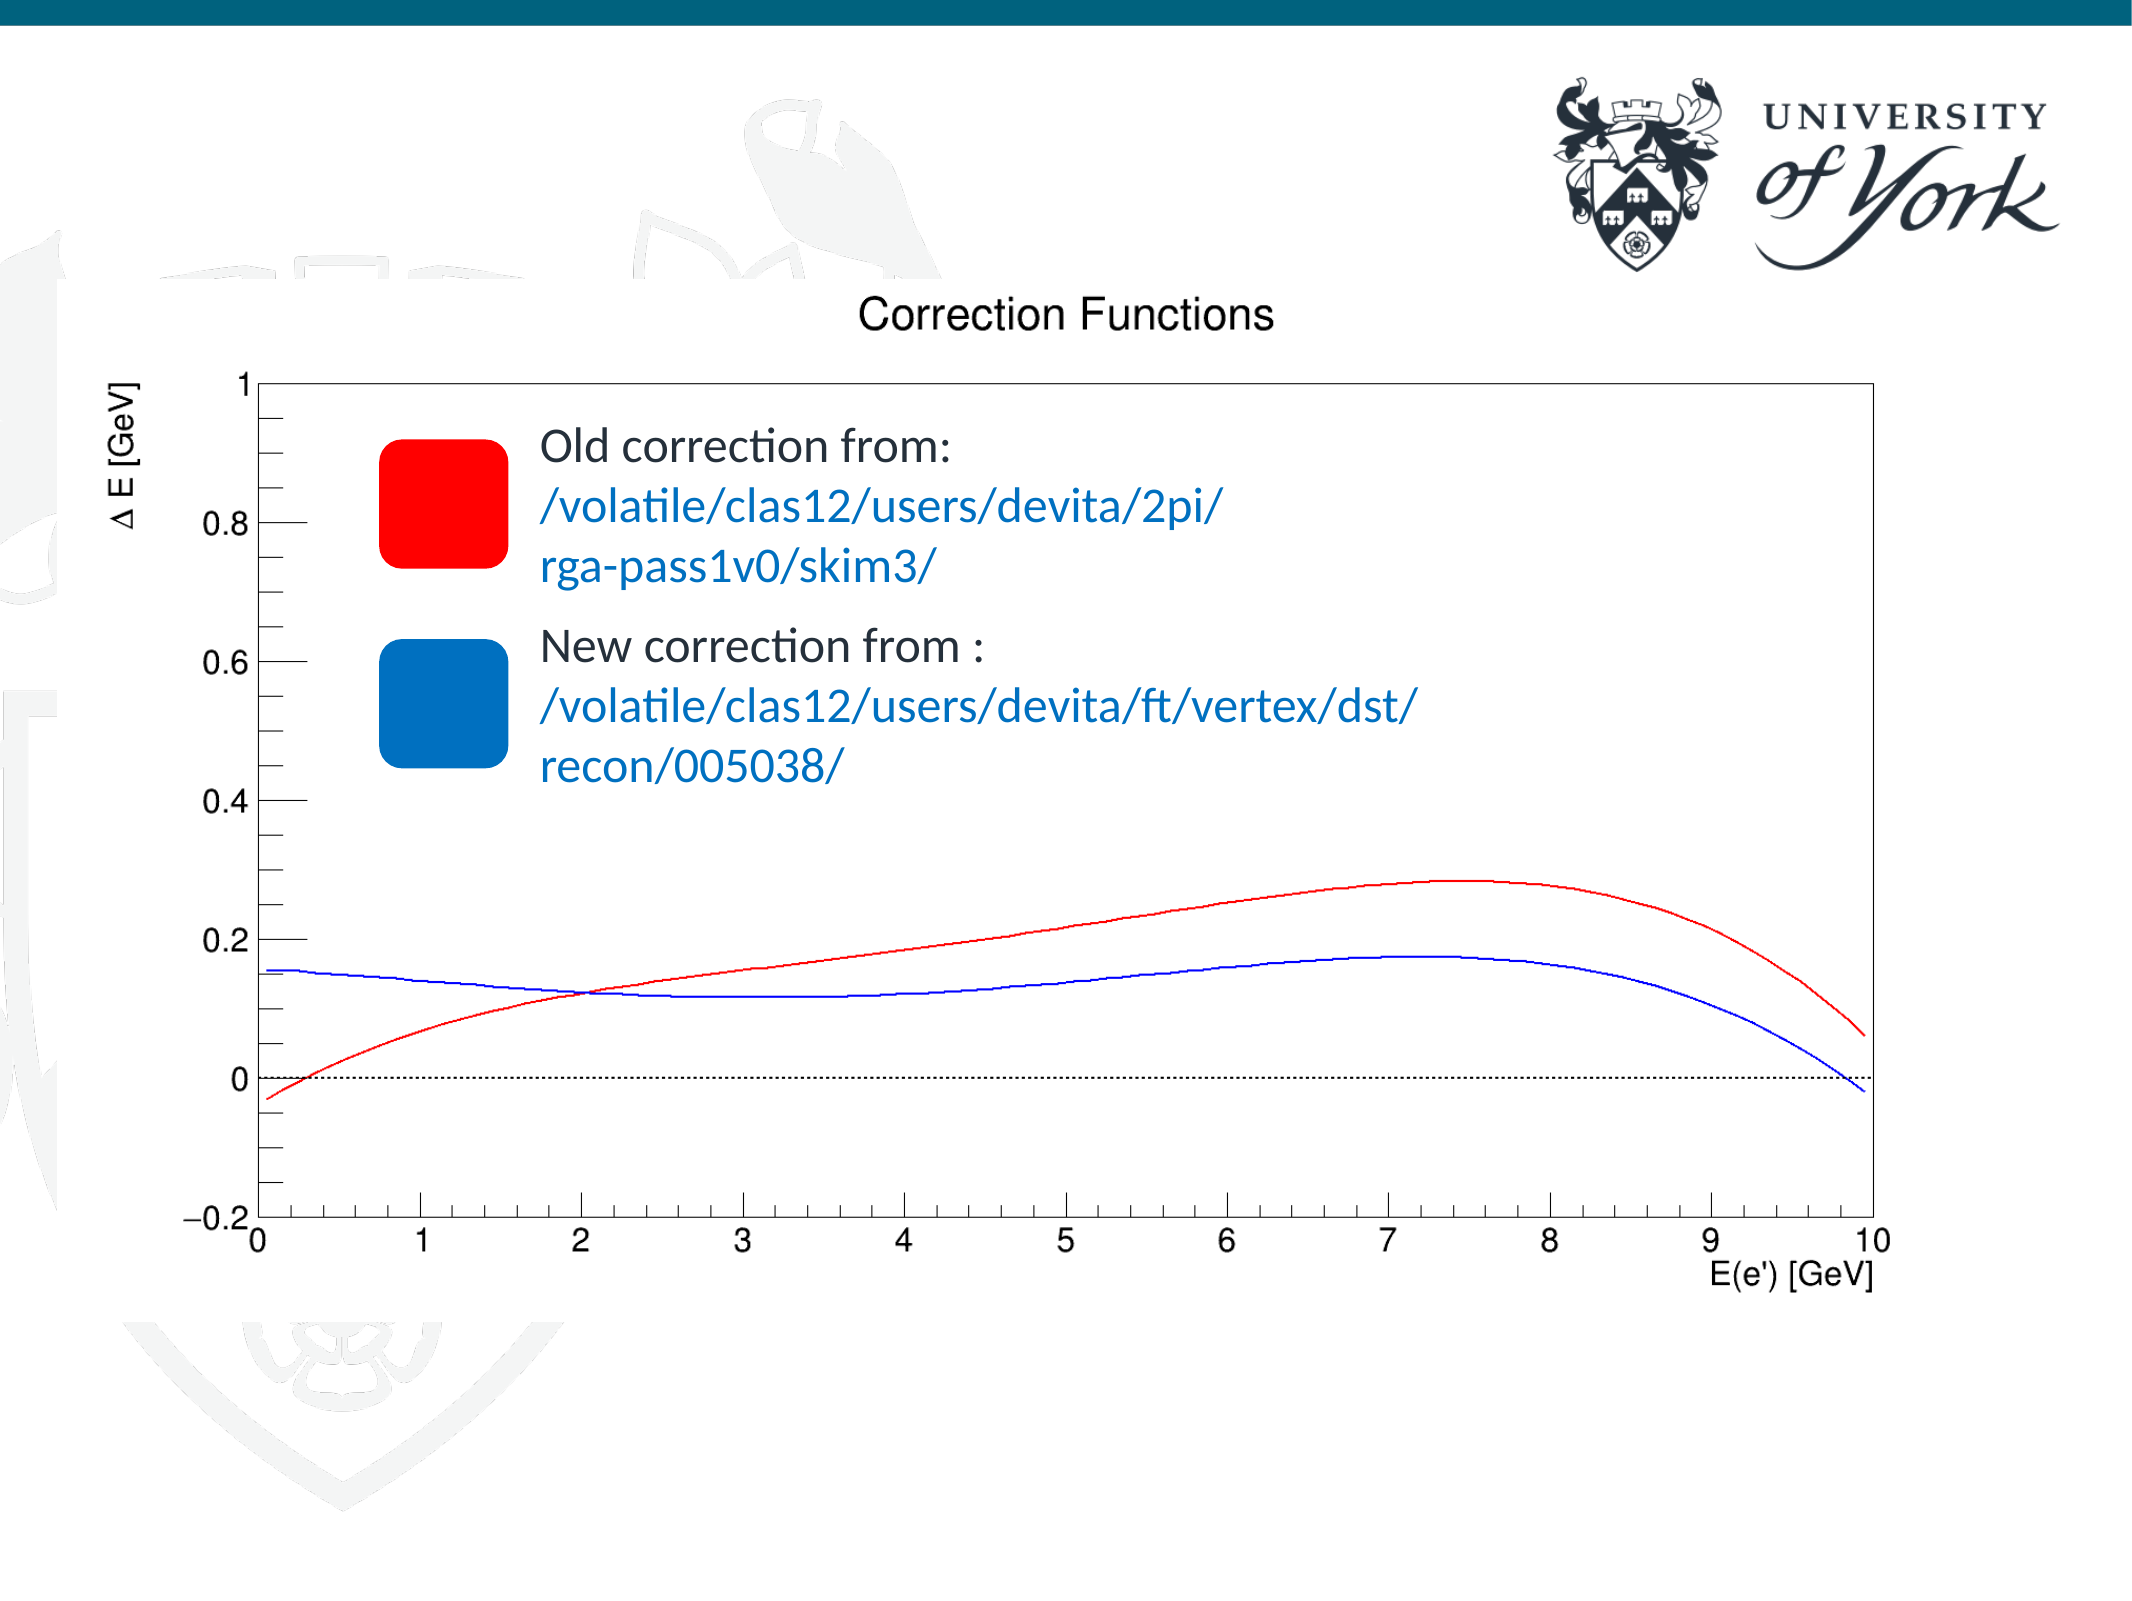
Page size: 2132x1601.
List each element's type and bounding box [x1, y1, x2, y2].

picture [56, 278, 2075, 1322]
